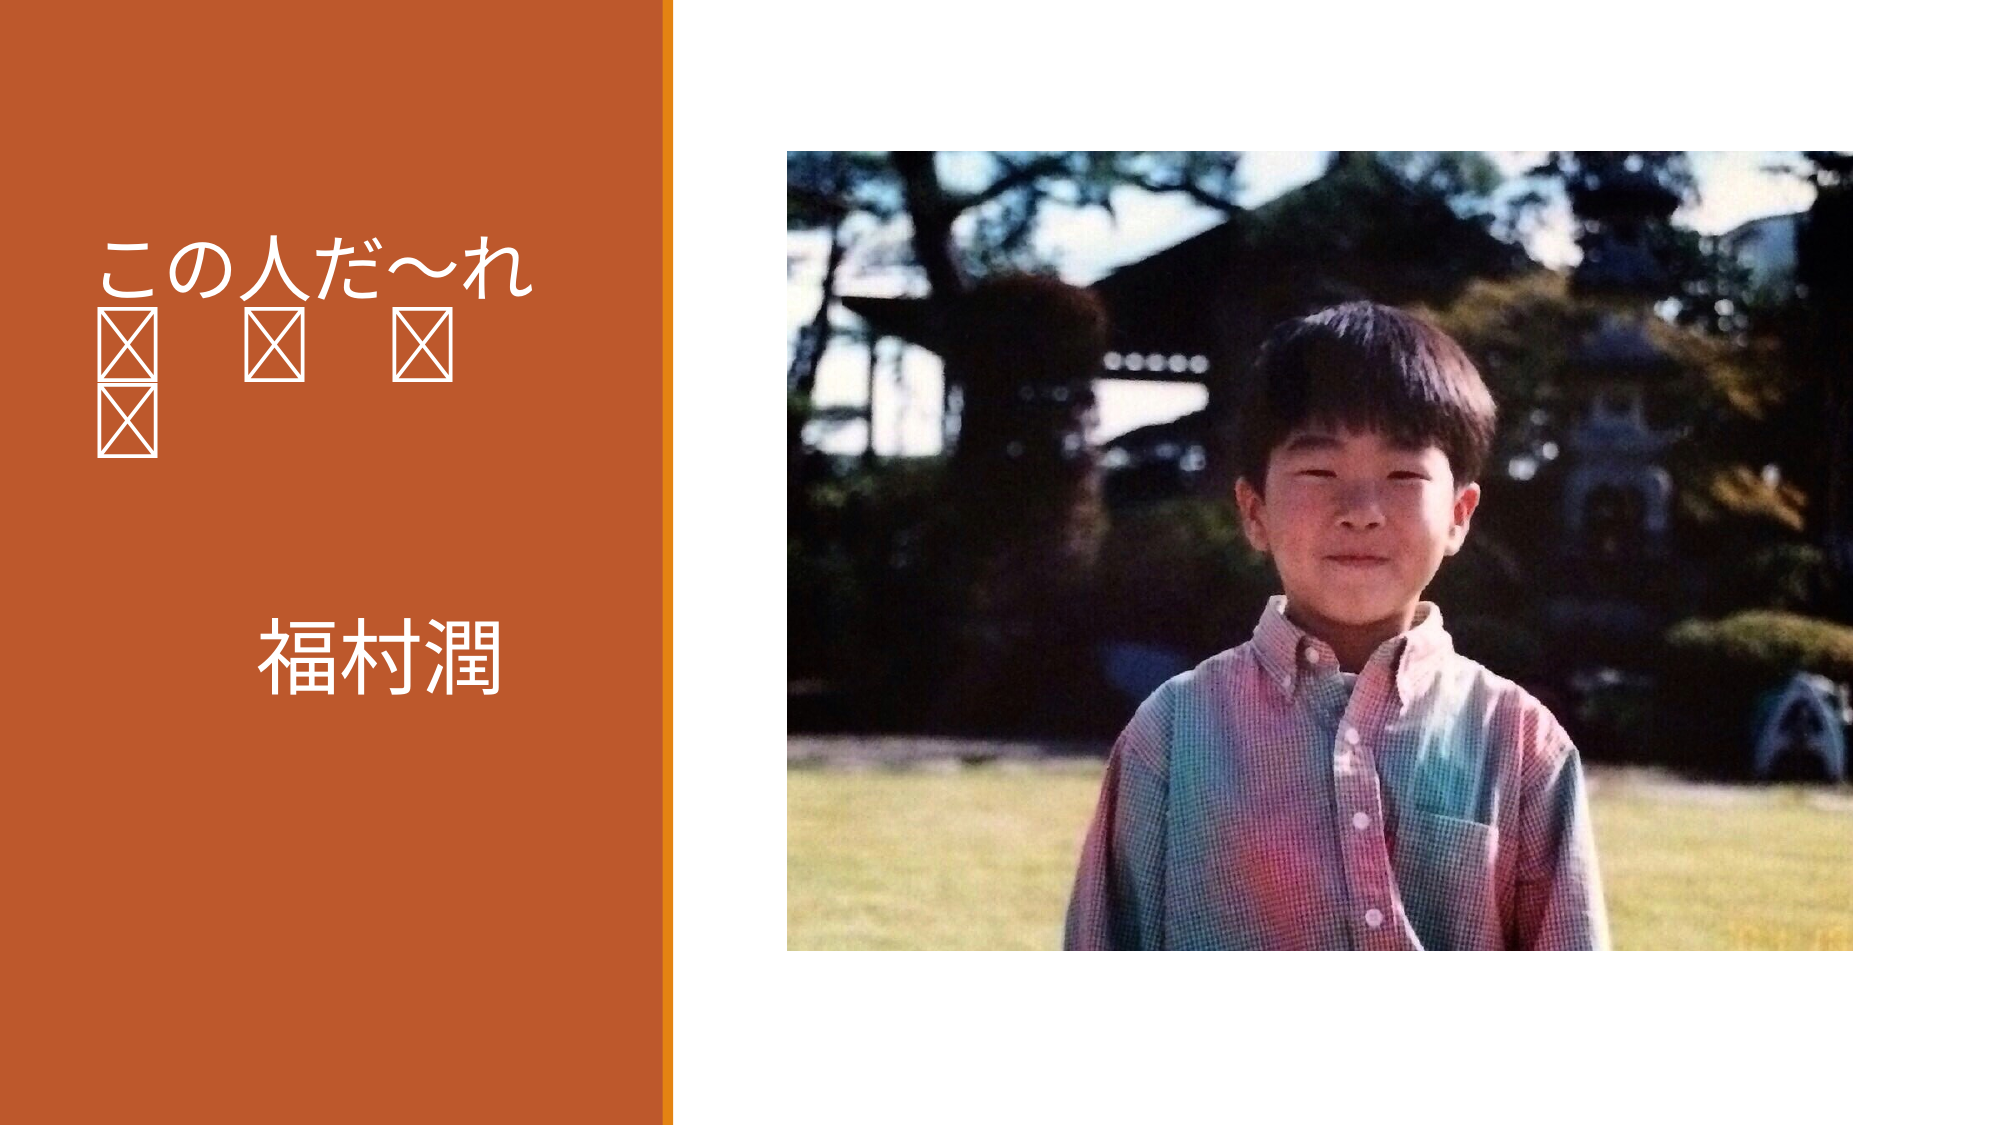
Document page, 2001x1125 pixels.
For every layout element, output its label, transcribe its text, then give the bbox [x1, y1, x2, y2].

title この人だ～れ❔ ❔ ❔ ❔ [75, 97, 600, 473]
list 福村潤 [75, 479, 600, 1035]
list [786, 151, 1854, 952]
